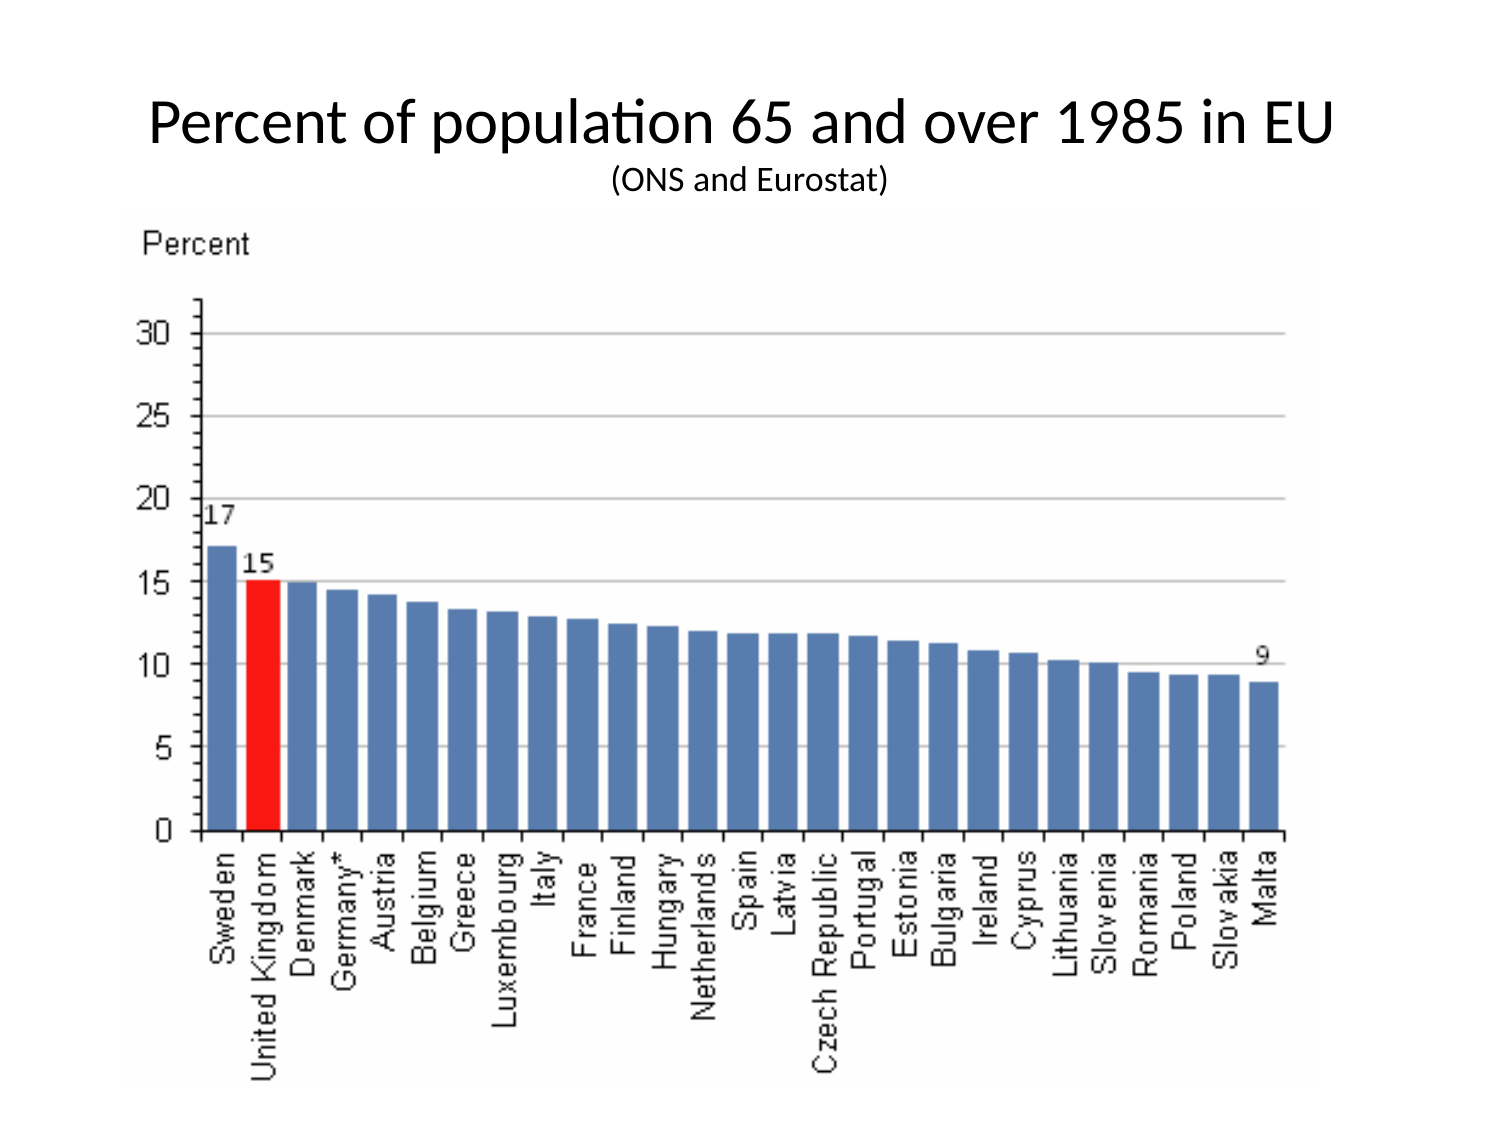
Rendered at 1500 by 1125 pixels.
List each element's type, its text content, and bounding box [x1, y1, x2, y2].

title Percent of population 65 and over 1985 in EU (ONS and Eurostat) [75, 45, 1425, 233]
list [123, 207, 1318, 1088]
